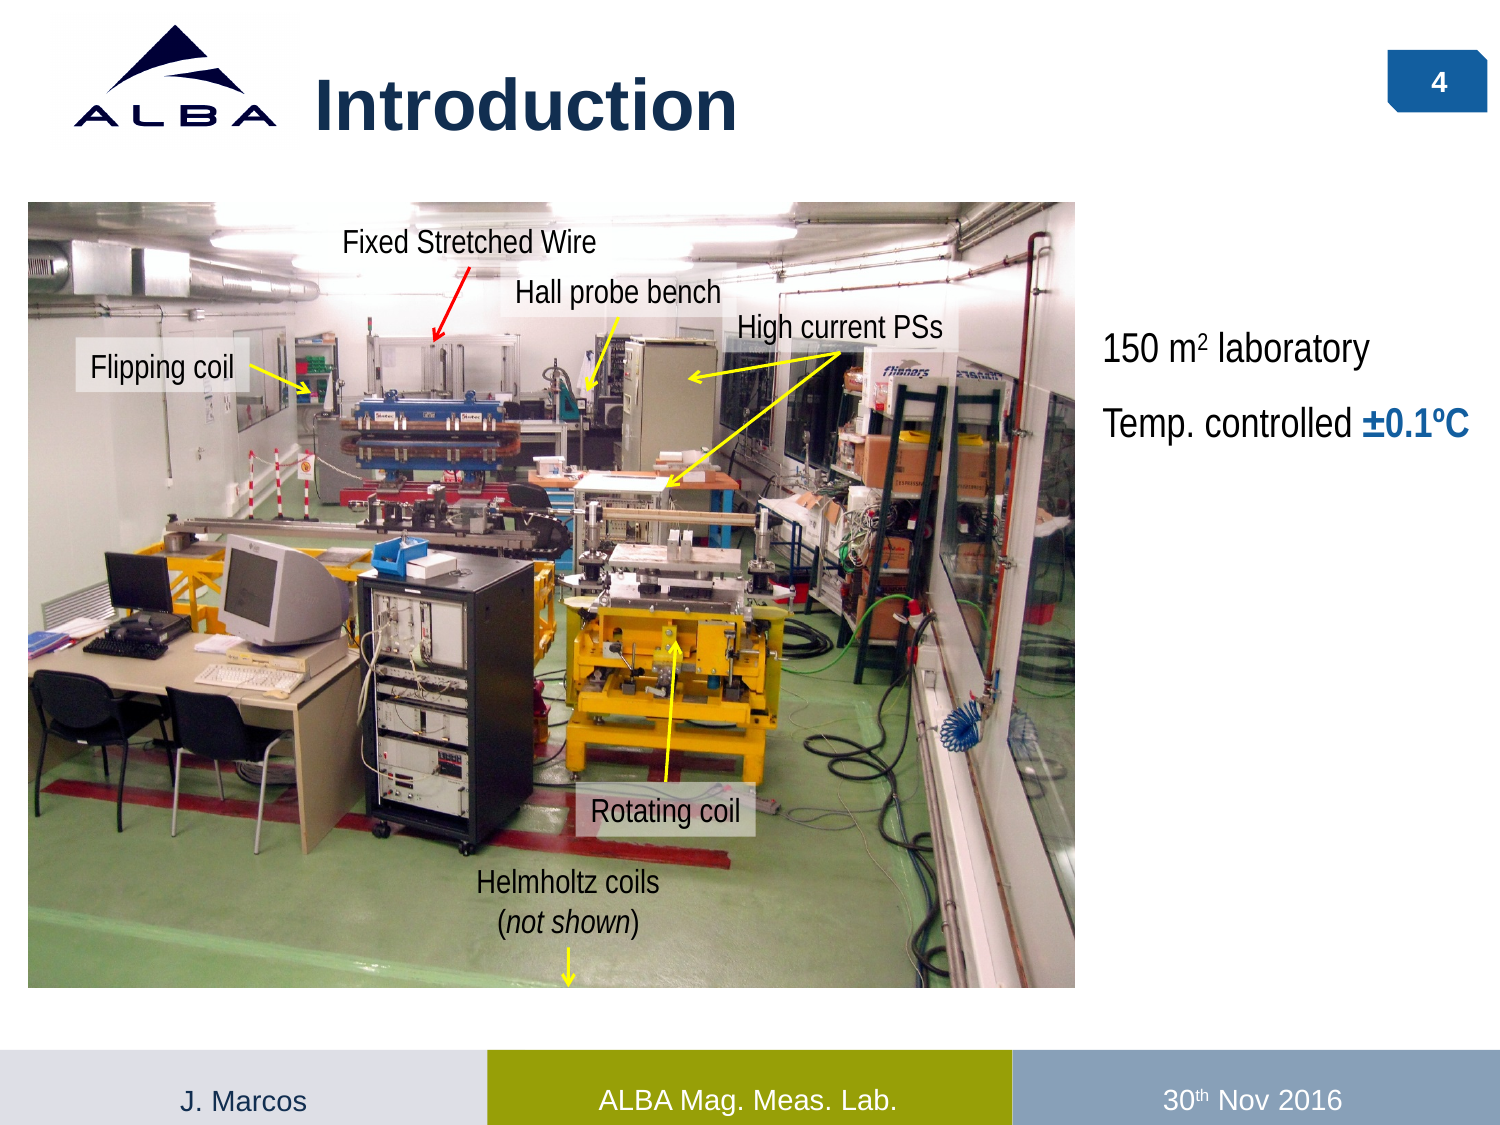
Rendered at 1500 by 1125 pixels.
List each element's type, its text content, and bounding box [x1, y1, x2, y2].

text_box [586, 317, 619, 392]
title Introduction [300, 50, 1375, 154]
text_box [249, 364, 312, 394]
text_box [433, 267, 470, 343]
picture [50, 12, 300, 150]
text_box 150 m2 laboratory Temp. controlled ±0.1ºC [1087, 313, 1500, 519]
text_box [665, 353, 841, 488]
picture [28, 202, 1076, 988]
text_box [665, 639, 677, 783]
